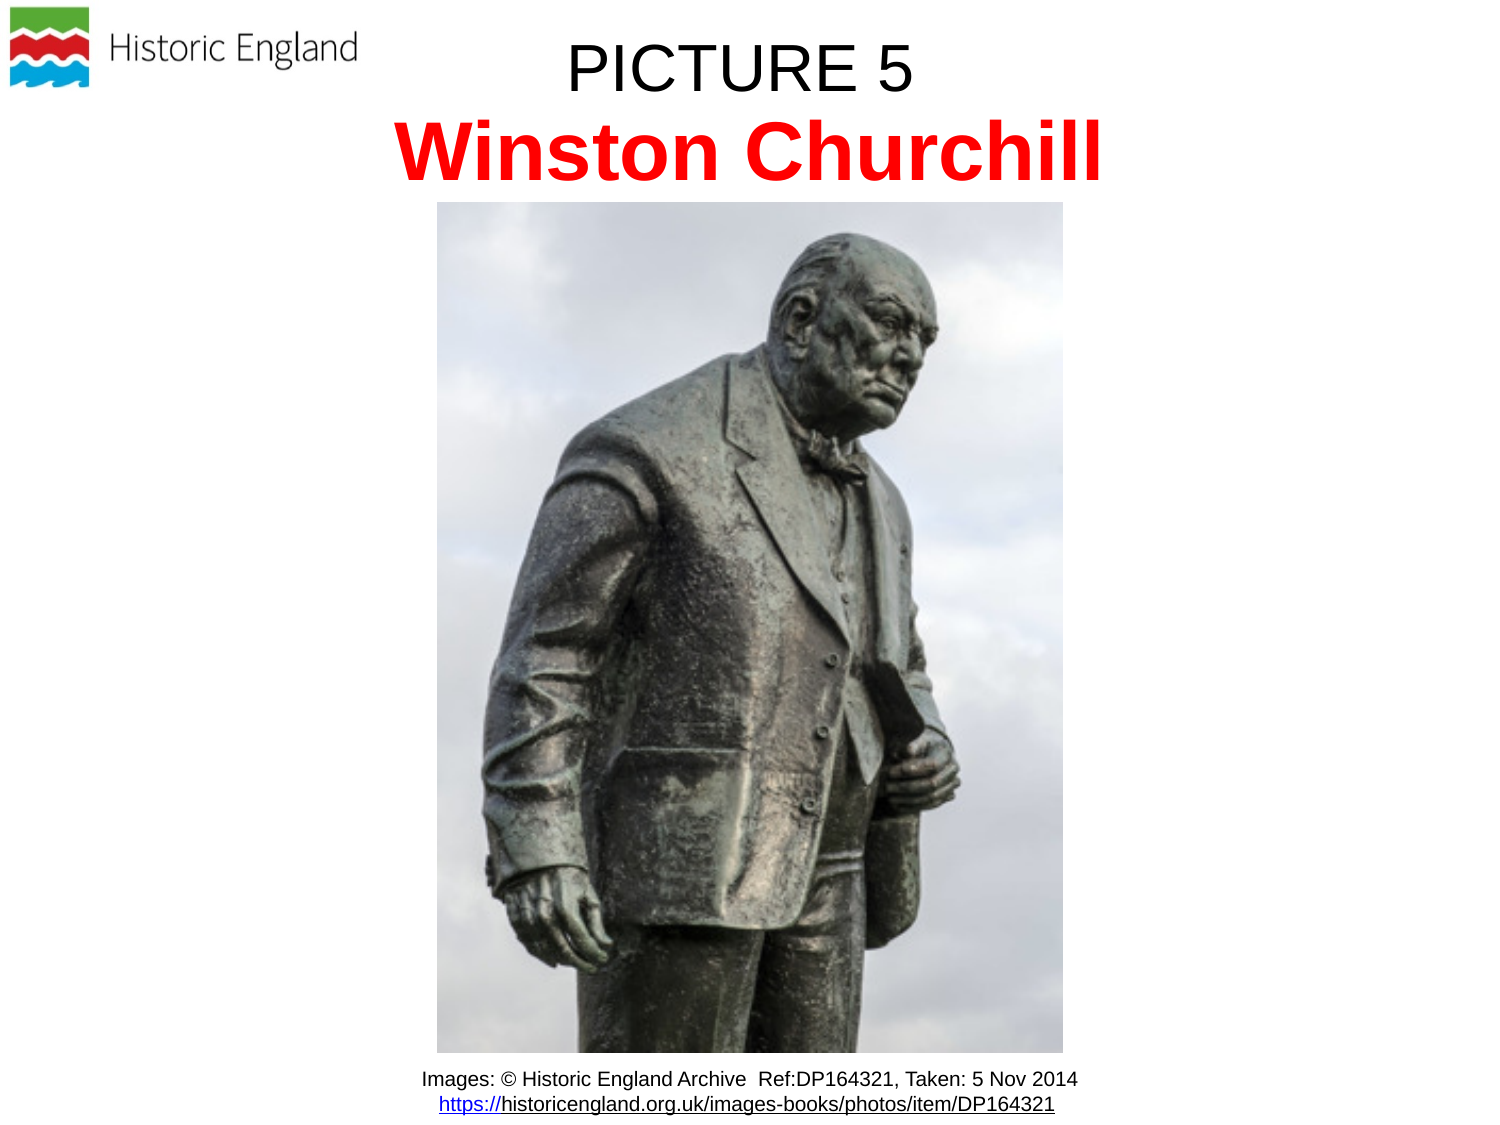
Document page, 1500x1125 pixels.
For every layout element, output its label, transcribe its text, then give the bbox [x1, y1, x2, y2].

text_box Images: © Historic England Archive Ref:DP164321, Taken: 5 Nov 2014 https://historicengland.org.uk/images-books/photos/item/DP164321 [0, 1058, 1500, 1125]
picture [0, 0, 365, 94]
picture [437, 202, 1063, 1053]
text_box PICTURE 5 Winston Churchill [0, 24, 1500, 154]
